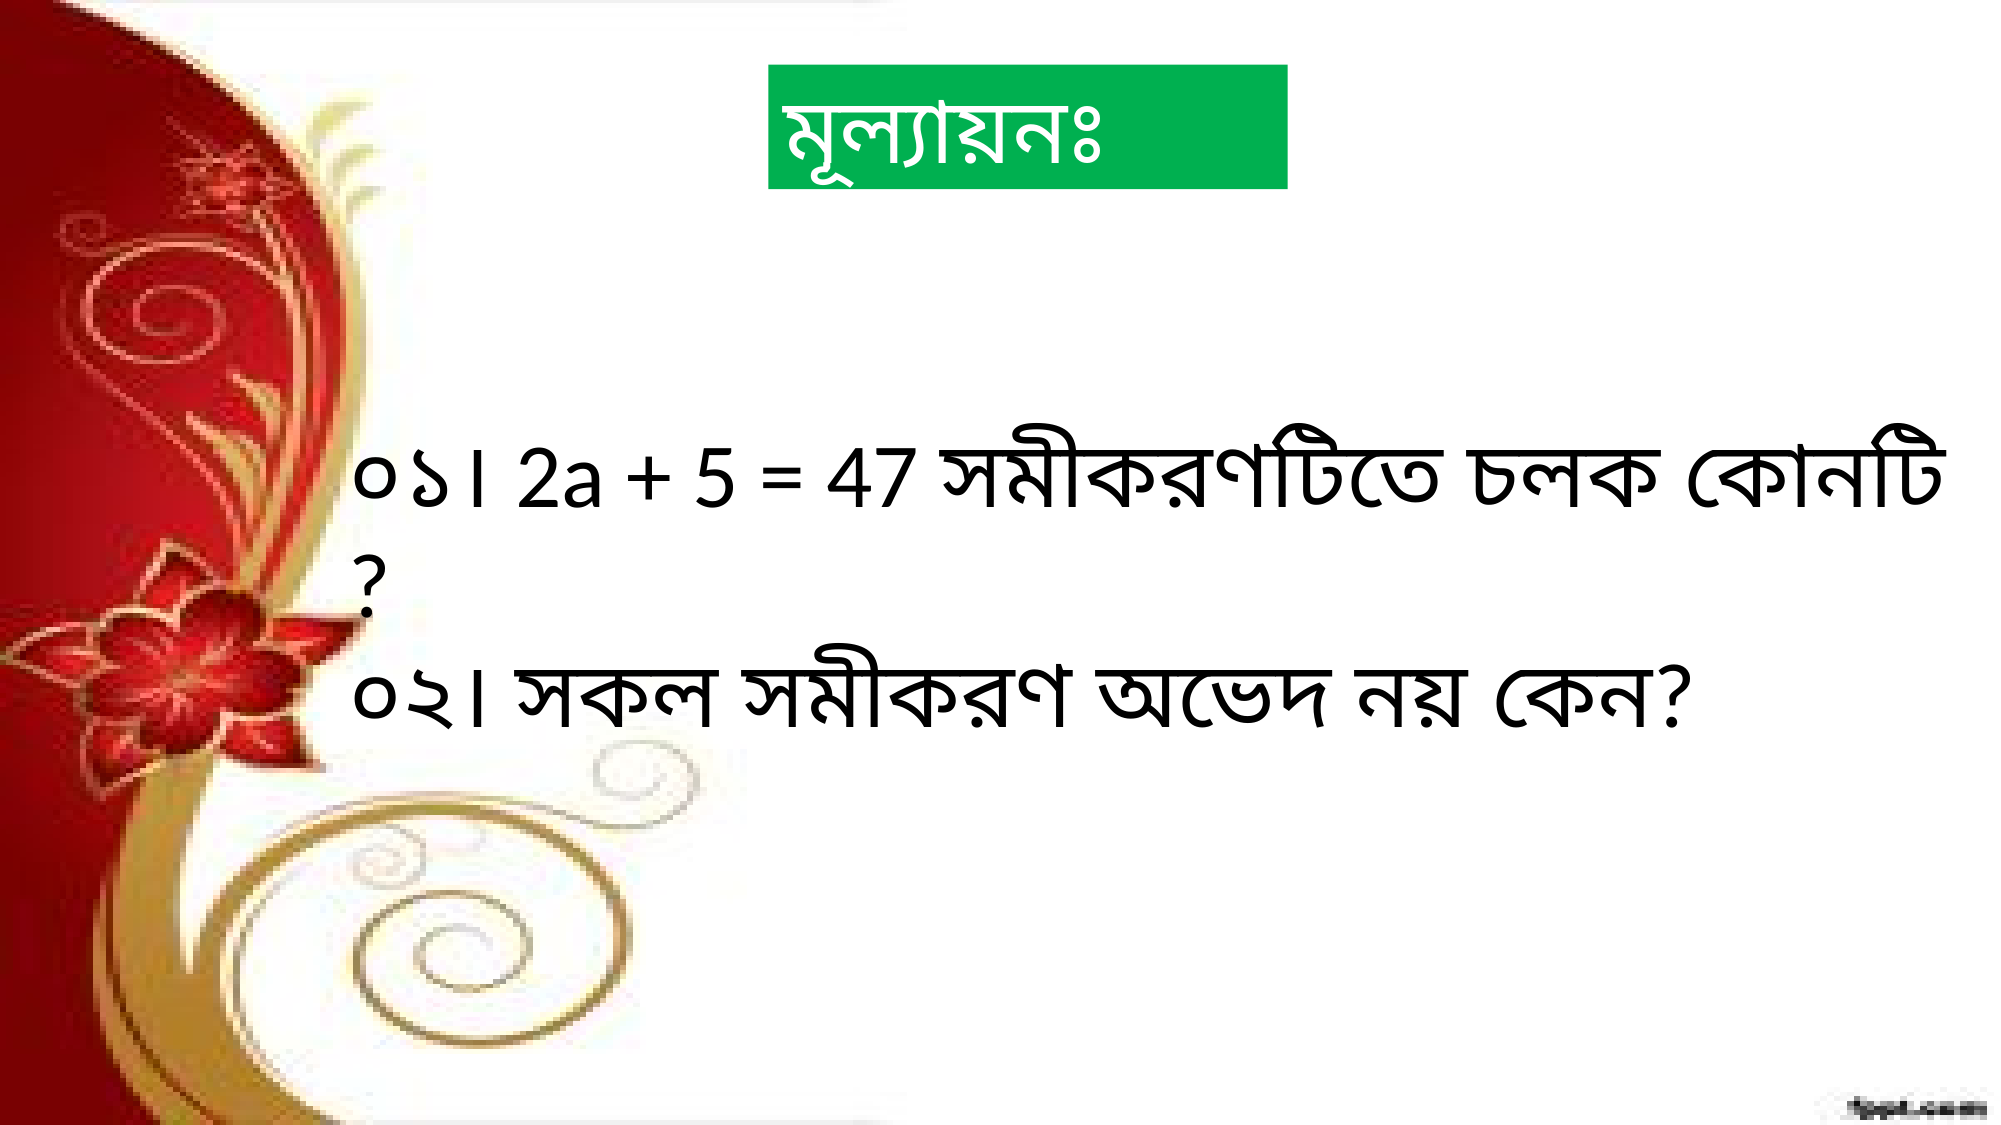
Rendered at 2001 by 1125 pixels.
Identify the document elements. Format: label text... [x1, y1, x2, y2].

text_box ০১। 2a + 5 = 47 সমীকরণটিতে চলক কোনটি ? ০২। সকল সমীকরণ অভেদ নয় কেন? [333, 408, 1973, 754]
text_box মূল্যায়নঃ [768, 64, 1288, 190]
picture [0, 0, 2001, 1125]
